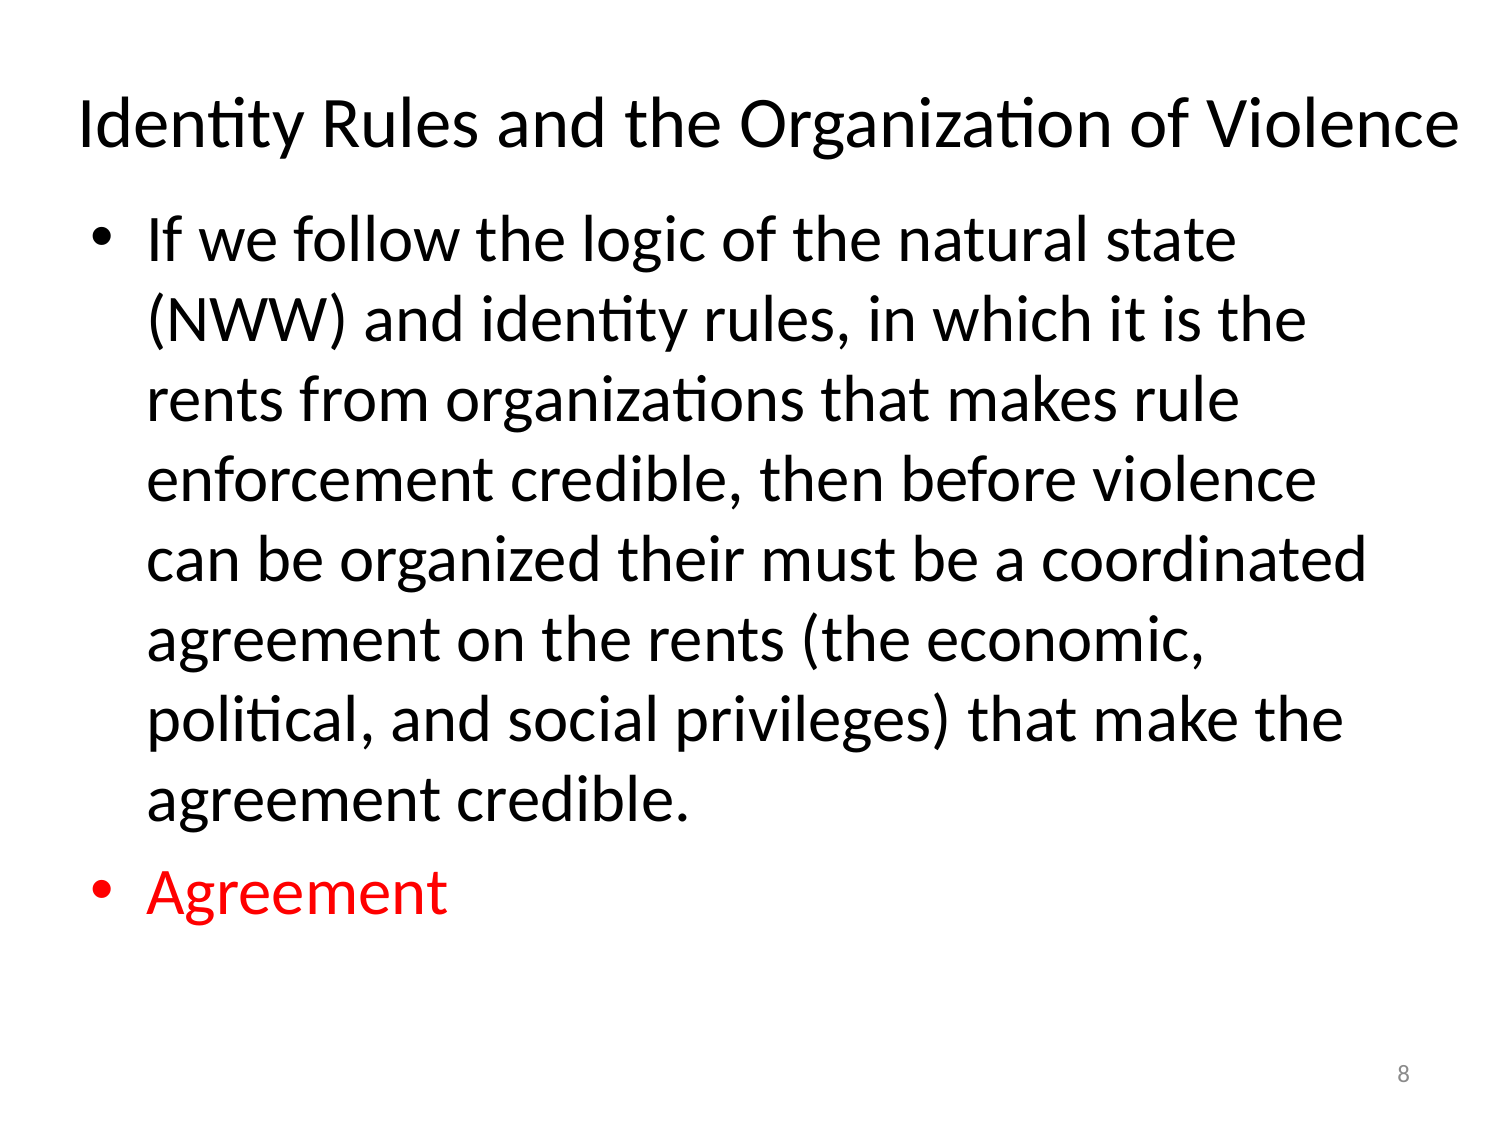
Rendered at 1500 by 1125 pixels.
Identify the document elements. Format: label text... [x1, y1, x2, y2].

title Identity Rules and the Organization of Violence [45, 62, 1495, 175]
list If we follow the logic of the natural state (NWW) and identity rules, in which it is the rents from organizations that makes rule enforcement credible, then before violence can be organized their must be a coordinated agreement on the rents (the economic, political, and social privileges) that make the agreement credible. Agreement [75, 187, 1425, 1005]
slide_number 8 [1074, 1042, 1425, 1103]
